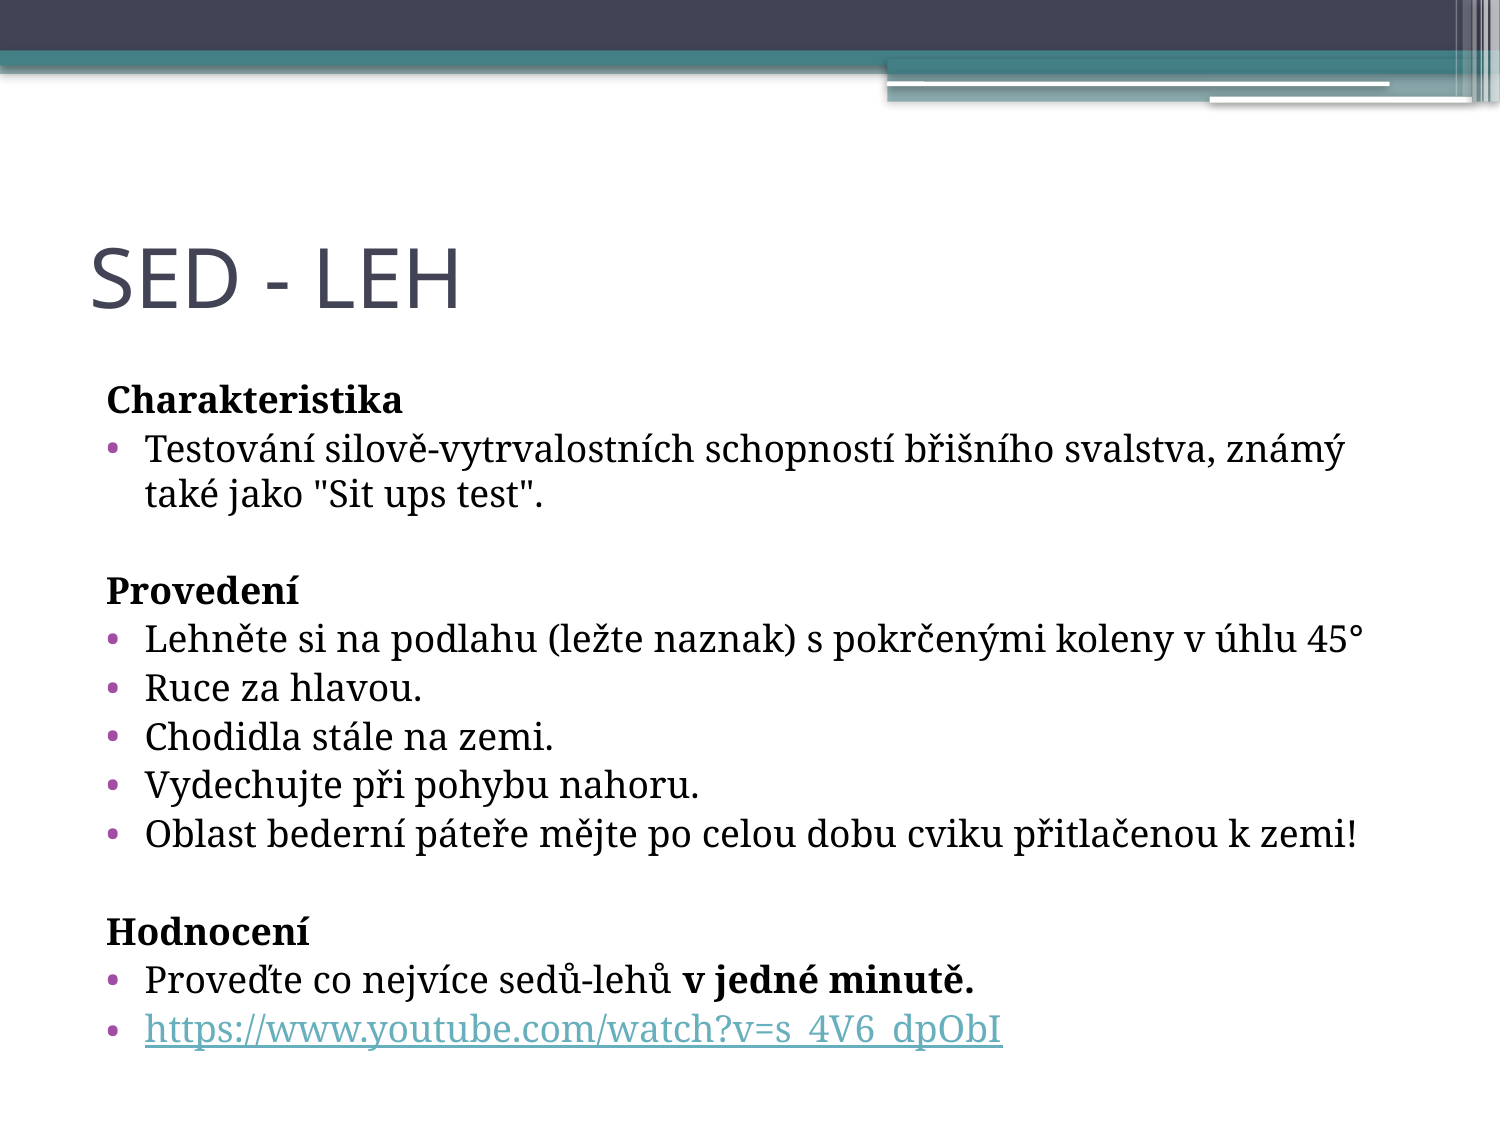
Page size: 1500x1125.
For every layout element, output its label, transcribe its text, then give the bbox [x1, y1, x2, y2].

title SED - LEH [75, 187, 1425, 363]
list Charakteristika Testování silově-vytrvalostních schopností břišního svalstva, známý také jako "Sit ups test". Provedení Lehněte si na podlahu (ležte naznak) s pokrčenými koleny v úhlu 45° Ruce za hlavou. Chodidla stále na zemi. Vydechujte při pohybu nahoru. Oblast bederní páteře mějte po celou dobu cviku přitlačenou k zemi! Hodnocení Proveďte co nejvíce sedů-lehů v jedné minutě. https://www.youtube.com/watch?v=s_4V6_dpObI [75, 368, 1425, 1079]
